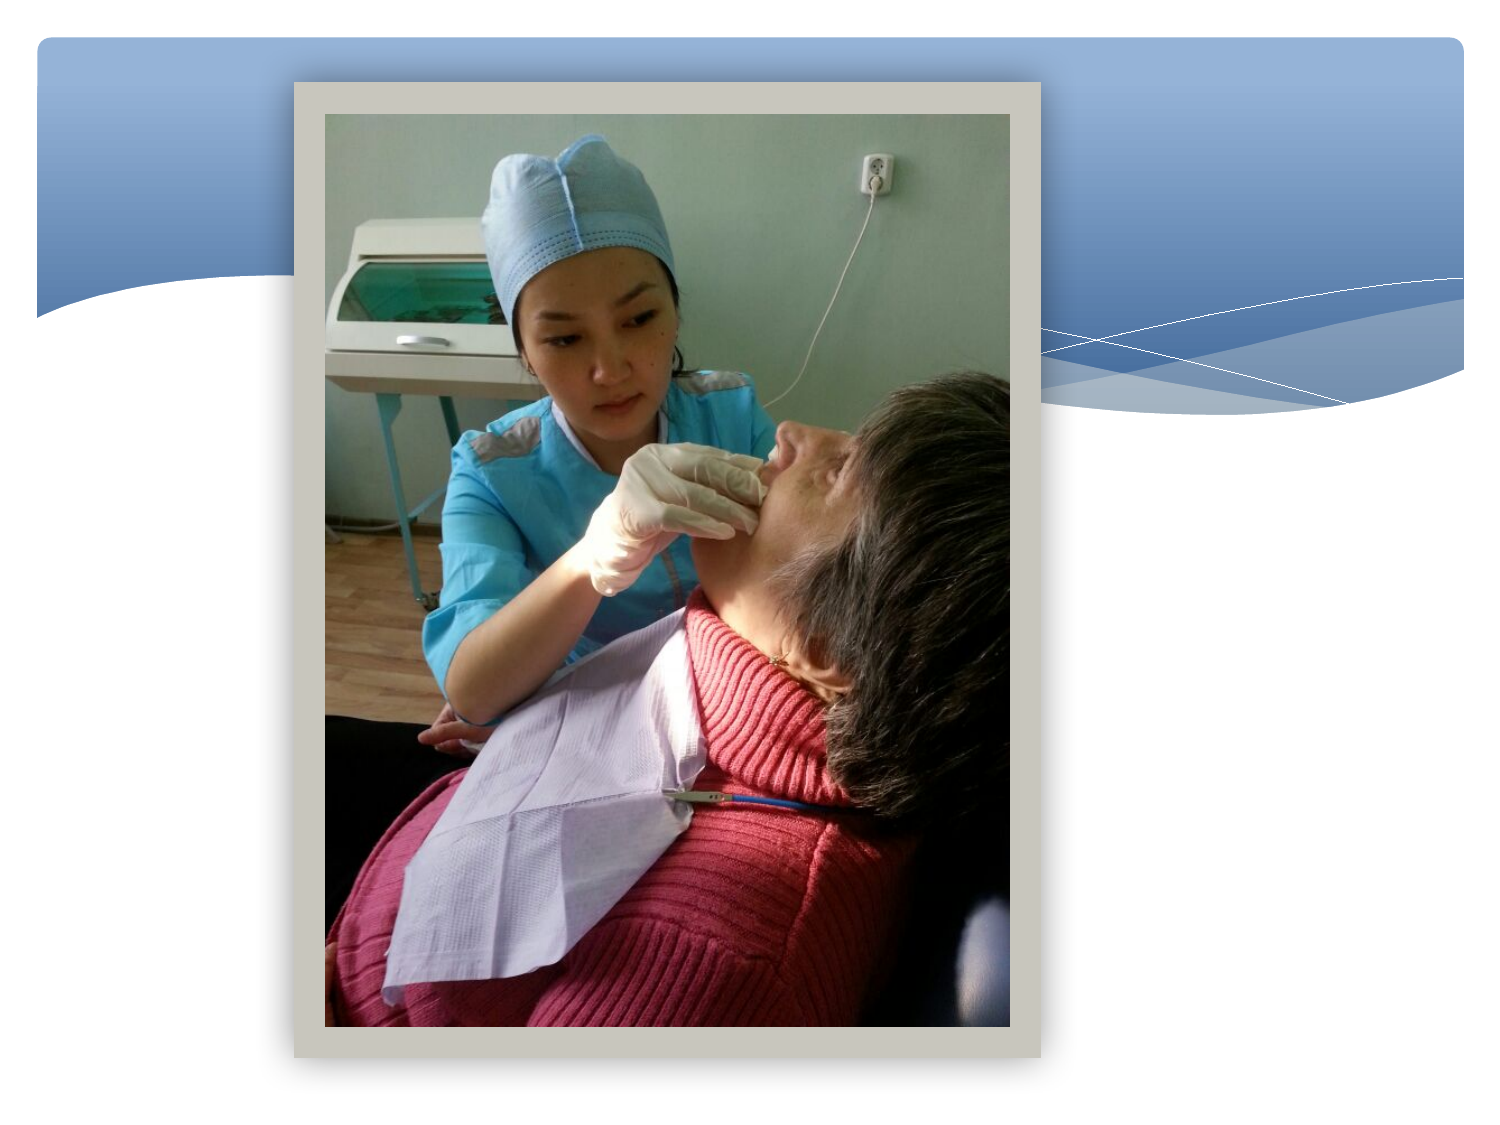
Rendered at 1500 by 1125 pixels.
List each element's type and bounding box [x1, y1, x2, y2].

picture [324, 113, 1010, 1028]
